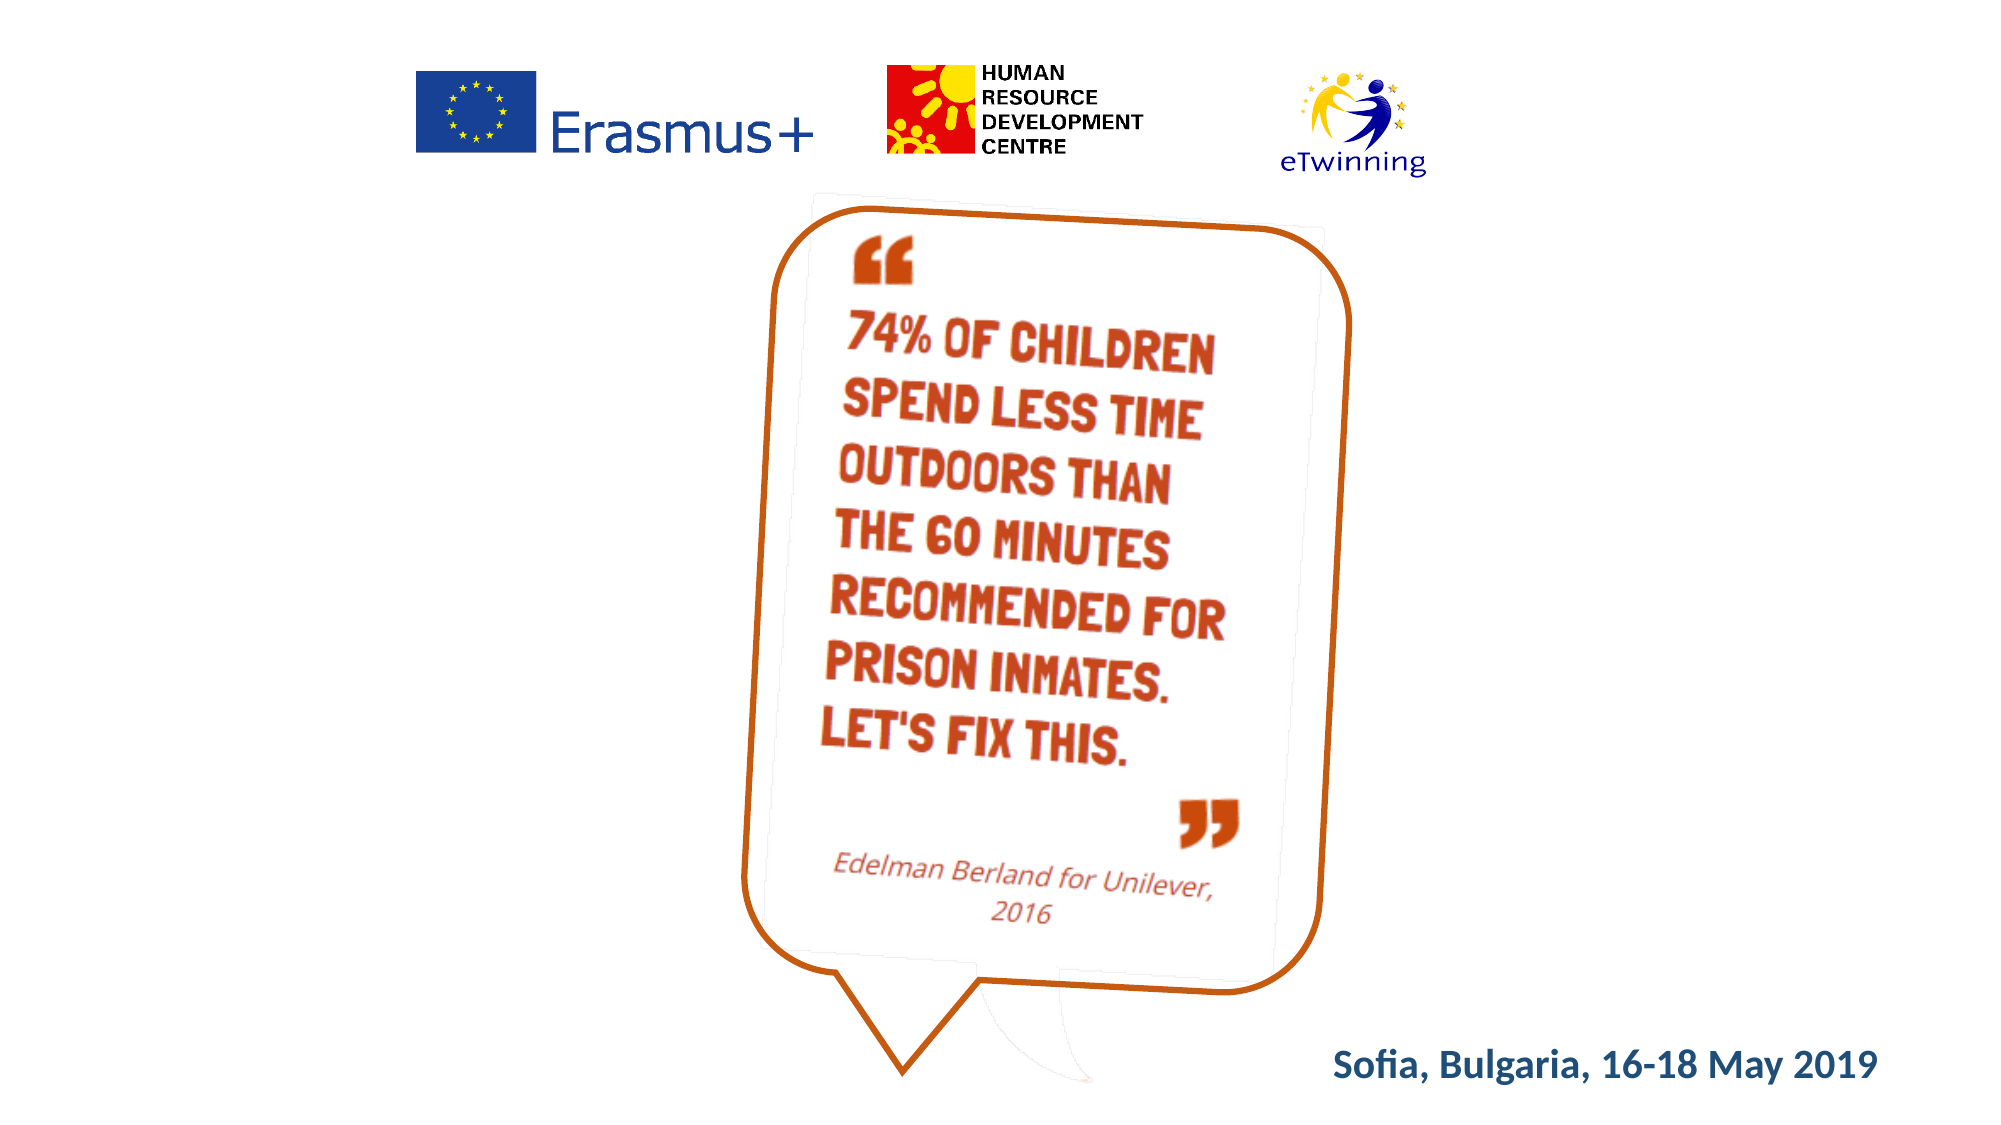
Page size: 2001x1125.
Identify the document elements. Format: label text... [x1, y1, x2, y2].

text_box Sofia, Bulgaria, 16-18 May 2019 [1379, 1029, 1976, 1095]
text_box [416, 65, 1433, 184]
picture [707, 163, 1379, 1096]
